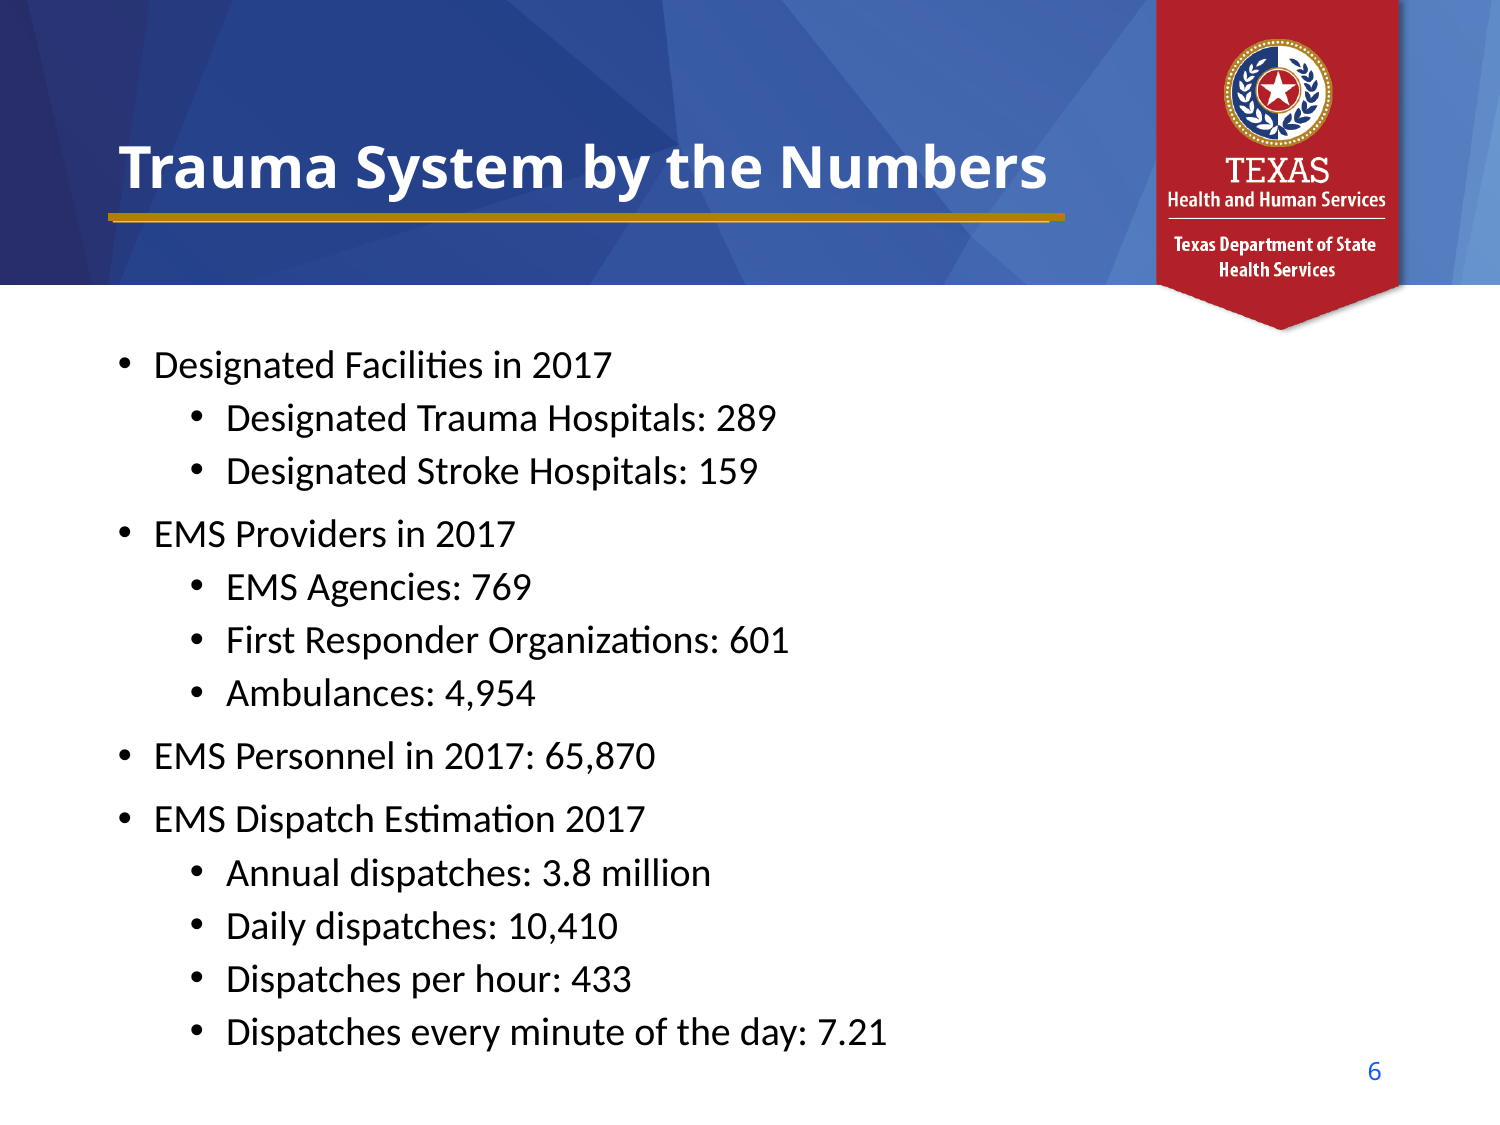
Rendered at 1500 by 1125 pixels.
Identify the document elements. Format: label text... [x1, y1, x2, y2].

list Designated Facilities in 2017 Designated Trauma Hospitals: 289 Designated Stroke Hospitals: 159 EMS Providers in 2017 EMS Agencies: 769 First Responder Organizations: 601 Ambulances: 4,954 EMS Personnel in 2017: 65,870 EMS Dispatch Estimation 2017 Annual dispatches: 3.8 million Daily dispatches: 10,410 Dispatches per hour: 433 Dispatches every minute of the day: 7.21 [102, 336, 1463, 1067]
slide_number 6 [1059, 1042, 1397, 1103]
picture [0, 0, 1500, 1125]
title Trauma System by the Numbers [103, 59, 1067, 209]
